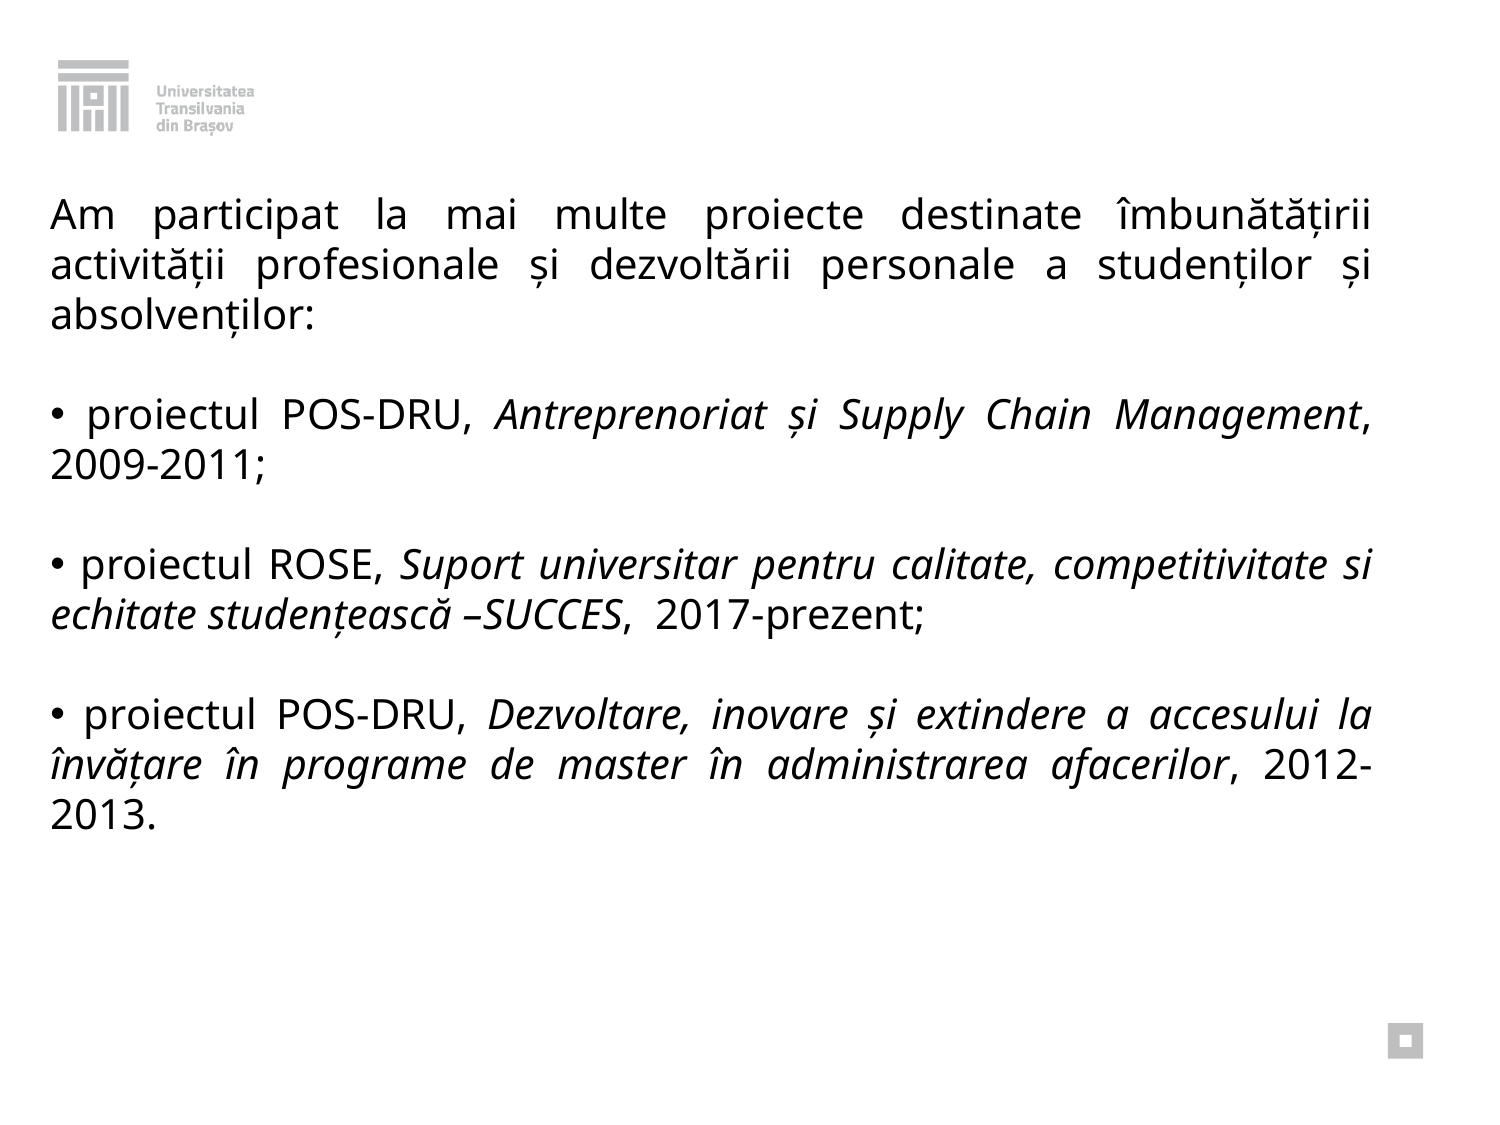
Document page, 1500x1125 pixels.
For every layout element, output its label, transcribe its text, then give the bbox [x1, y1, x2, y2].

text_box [1387, 1023, 1424, 1059]
text_box Am participat la mai multe proiecte destinate îmbunătățirii activității profesionale și dezvoltării personale a studenților și absolvenților: proiectul POS-DRU, Antreprenoriat și Supply Chain Management, 2009-2011; proiectul ROSE, Suport universitar pentru calitate, competitivitate si echitate studențească –SUCCES, 2017-prezent; proiectul POS-DRU, Dezvoltare, inovare și extindere a accesului la învățare în programe de master în administrarea afacerilor, 2012-2013. [35, 166, 1388, 888]
picture [58, 60, 254, 136]
